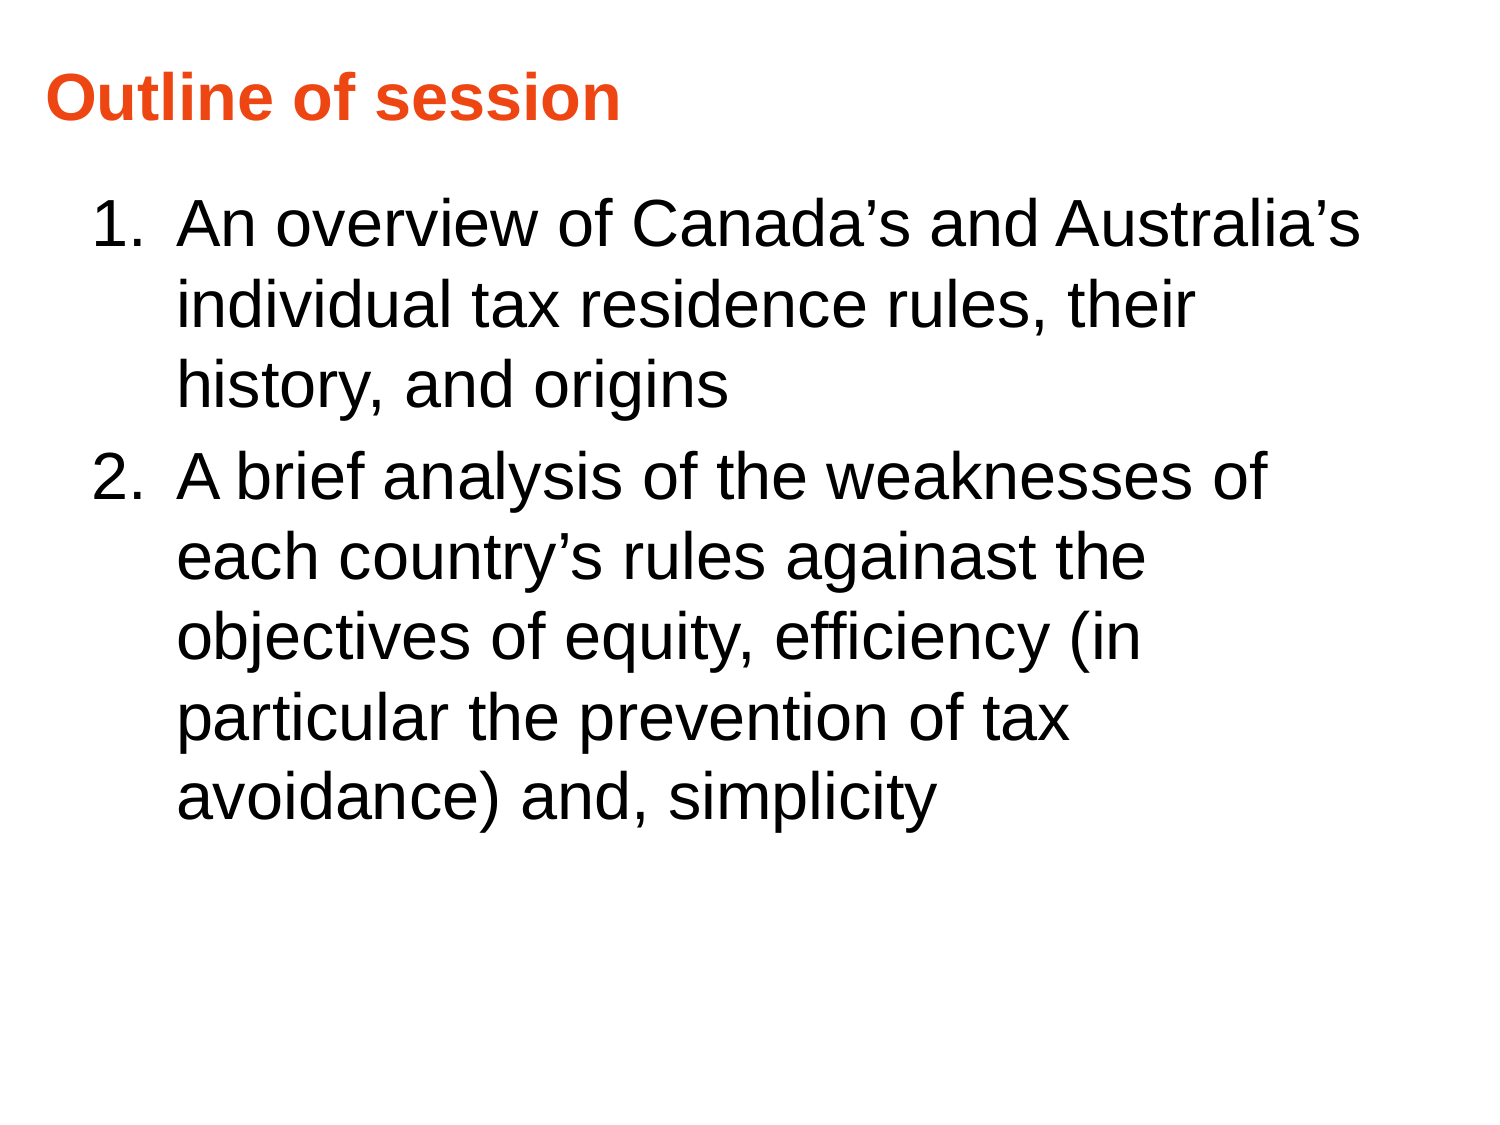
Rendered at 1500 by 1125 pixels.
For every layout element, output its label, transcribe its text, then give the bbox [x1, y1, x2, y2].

text_box Outline of session [30, 46, 1306, 141]
list An overview of Canada’s and Australia’s individual tax residence rules, their history, and origins A brief analysis of the weaknesses of each country’s rules againast the objectives of equity, efficiency (in particular the prevention of tax avoidance) and, simplicity [76, 172, 1427, 1083]
